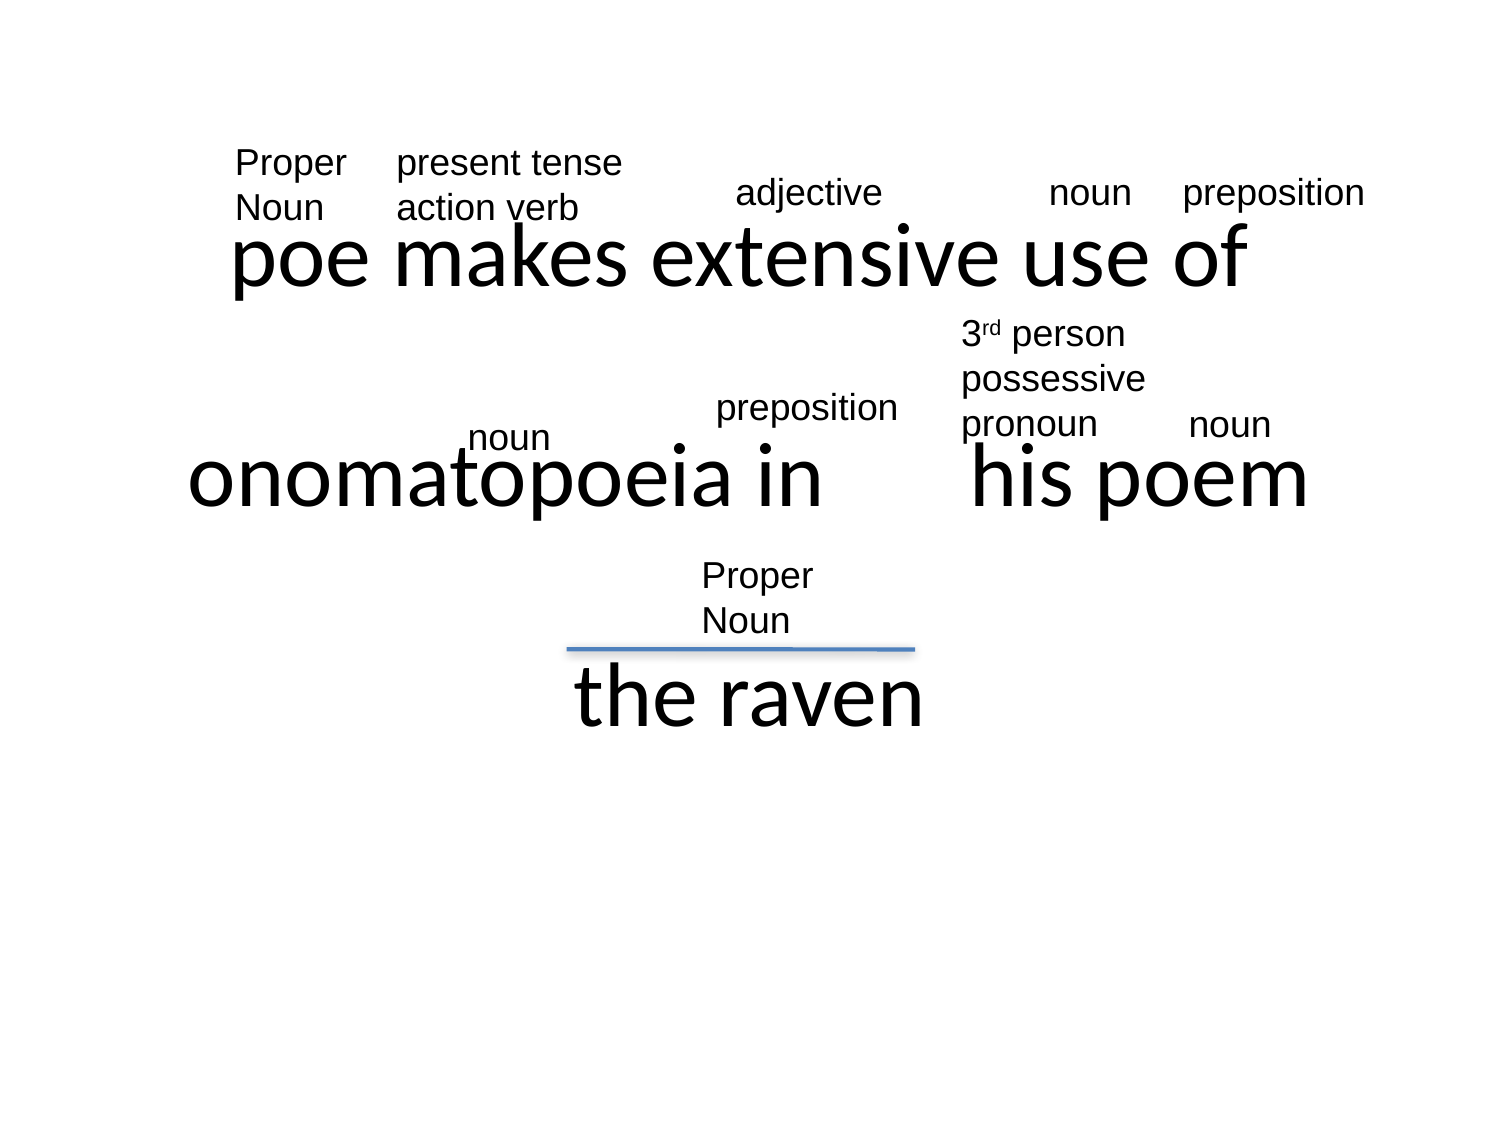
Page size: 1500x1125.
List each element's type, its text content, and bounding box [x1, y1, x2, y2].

title poe makes extensive use of onomatopoeia in his poem the raven [112, 349, 1388, 591]
text_box Proper Noun [220, 130, 363, 236]
text_box Proper Noun [686, 543, 829, 643]
text_box 3rd person possessive pronoun [946, 301, 1162, 452]
text_box preposition [701, 375, 914, 435]
text_box noun [1034, 160, 1147, 221]
text_box preposition [1167, 160, 1381, 221]
text_box present tense action verb [381, 130, 638, 236]
text_box noun [1173, 392, 1287, 453]
text_box noun [452, 405, 566, 466]
text_box adjective [720, 160, 898, 221]
